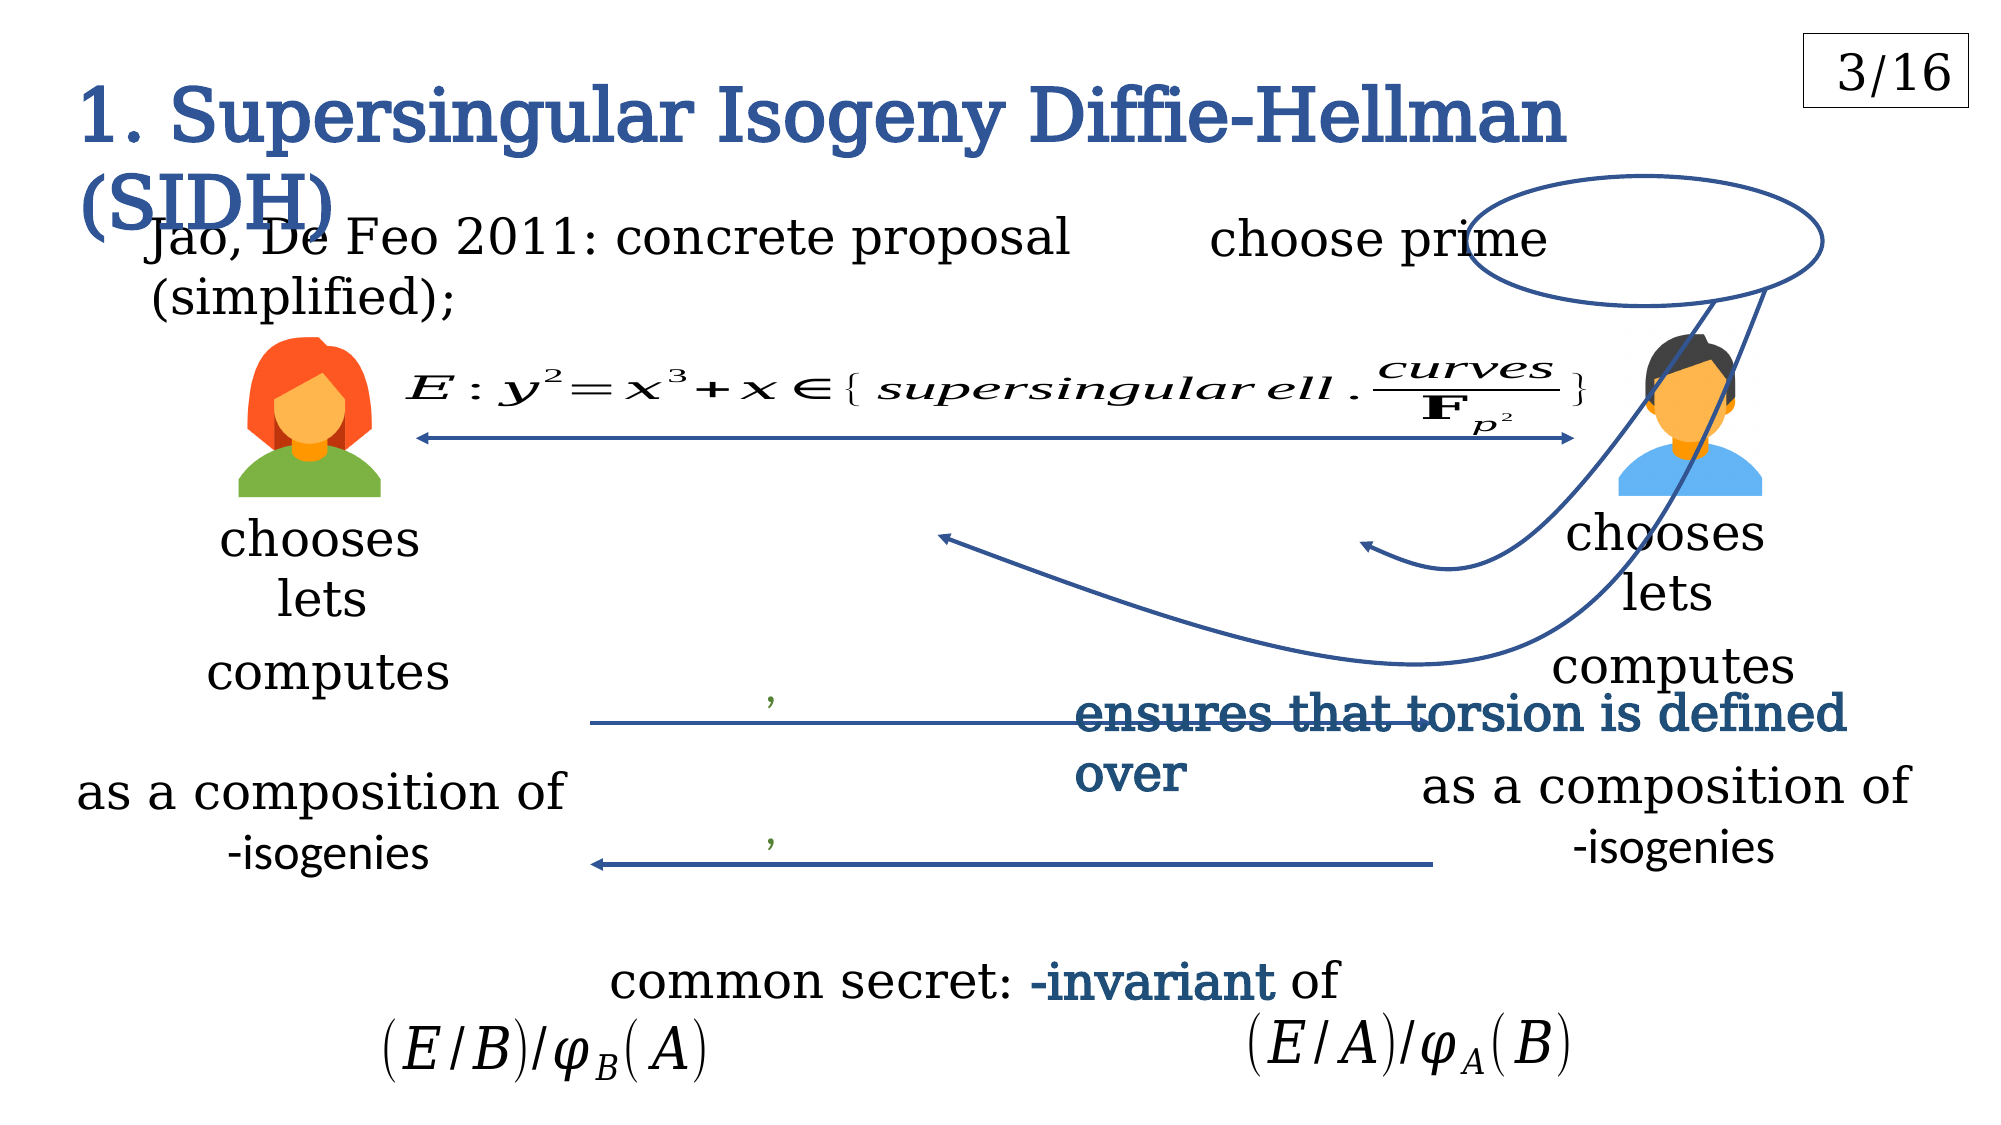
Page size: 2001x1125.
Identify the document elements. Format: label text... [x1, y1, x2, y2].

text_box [937, 175, 1937, 759]
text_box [232, 328, 937, 499]
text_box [590, 493, 1998, 887]
text_box Jao, De Feo 2011: concrete proposal (simplified); [134, 251, 937, 333]
text_box 1. Supersingular Isogeny Diffie-Hellman (SIDH) [61, 60, 1694, 251]
text_box 3/16 [1803, 33, 1969, 108]
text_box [380, 941, 1575, 1091]
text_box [9, 499, 1433, 891]
